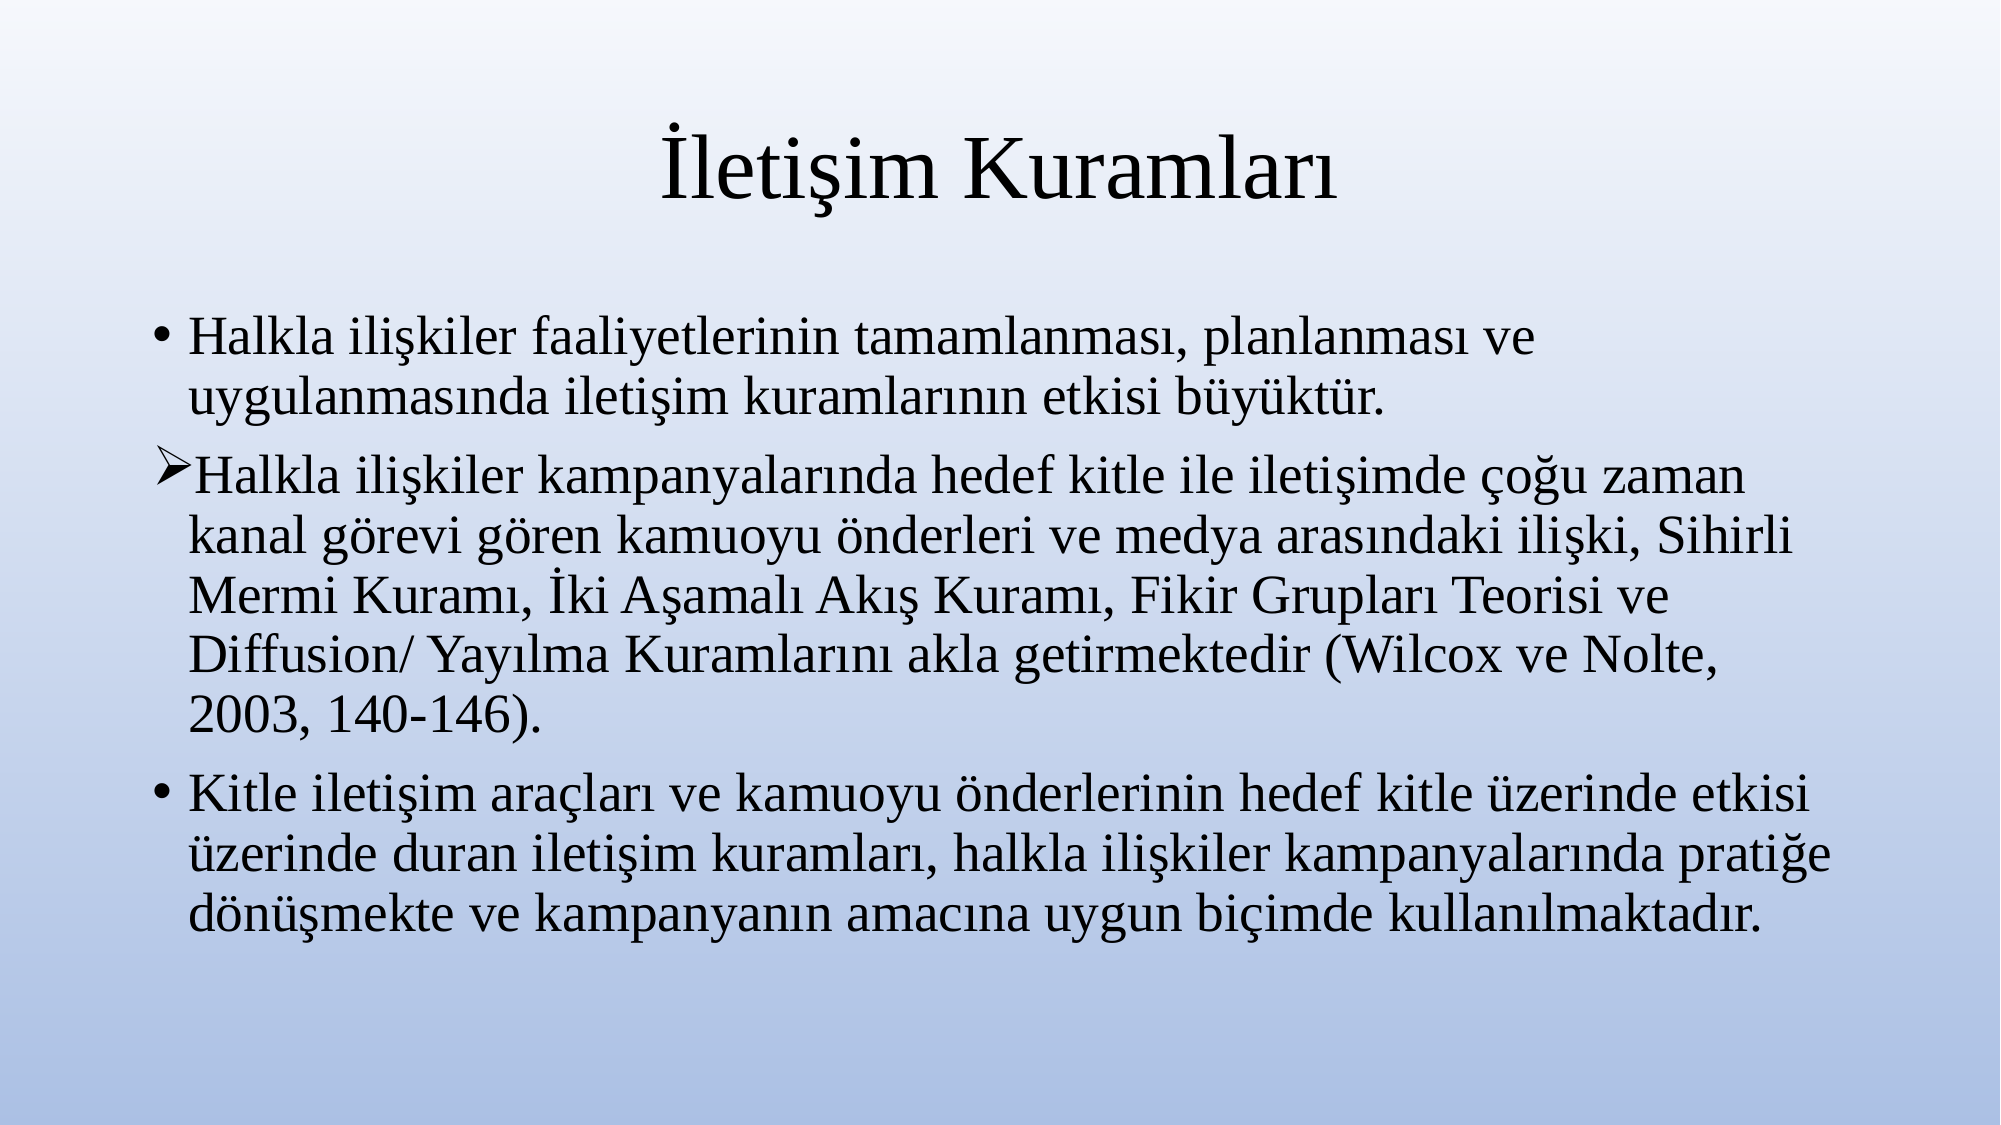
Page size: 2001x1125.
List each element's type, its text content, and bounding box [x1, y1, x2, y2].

title İletişim Kuramları [137, 59, 1863, 278]
list Halkla ilişkiler faaliyetlerinin tamamlanması, planlanması ve uygulanmasında iletişim kuramlarının etkisi büyüktür. Halkla ilişkiler kampanyalarında hedef kitle ile iletişimde çoğu zaman kanal görevi gören kamuoyu önderleri ve medya arasındaki ilişki, Sihirli Mermi Kuramı, İki Aşamalı Akış Kuramı, Fikir Grupları Teorisi ve Diffusion/ Yayılma Kuramlarını akla getirmektedir (Wilcox ve Nolte, 2003, 140-146). Kitle iletişim araçları ve kamuoyu önderlerinin hedef kitle üzerinde etkisi üzerinde duran iletişim kuramları, halkla ilişkiler kampanyalarında pratiğe dönüşmekte ve kampanyanın amacına uygun biçimde kullanılmaktadır. [137, 299, 1863, 1014]
